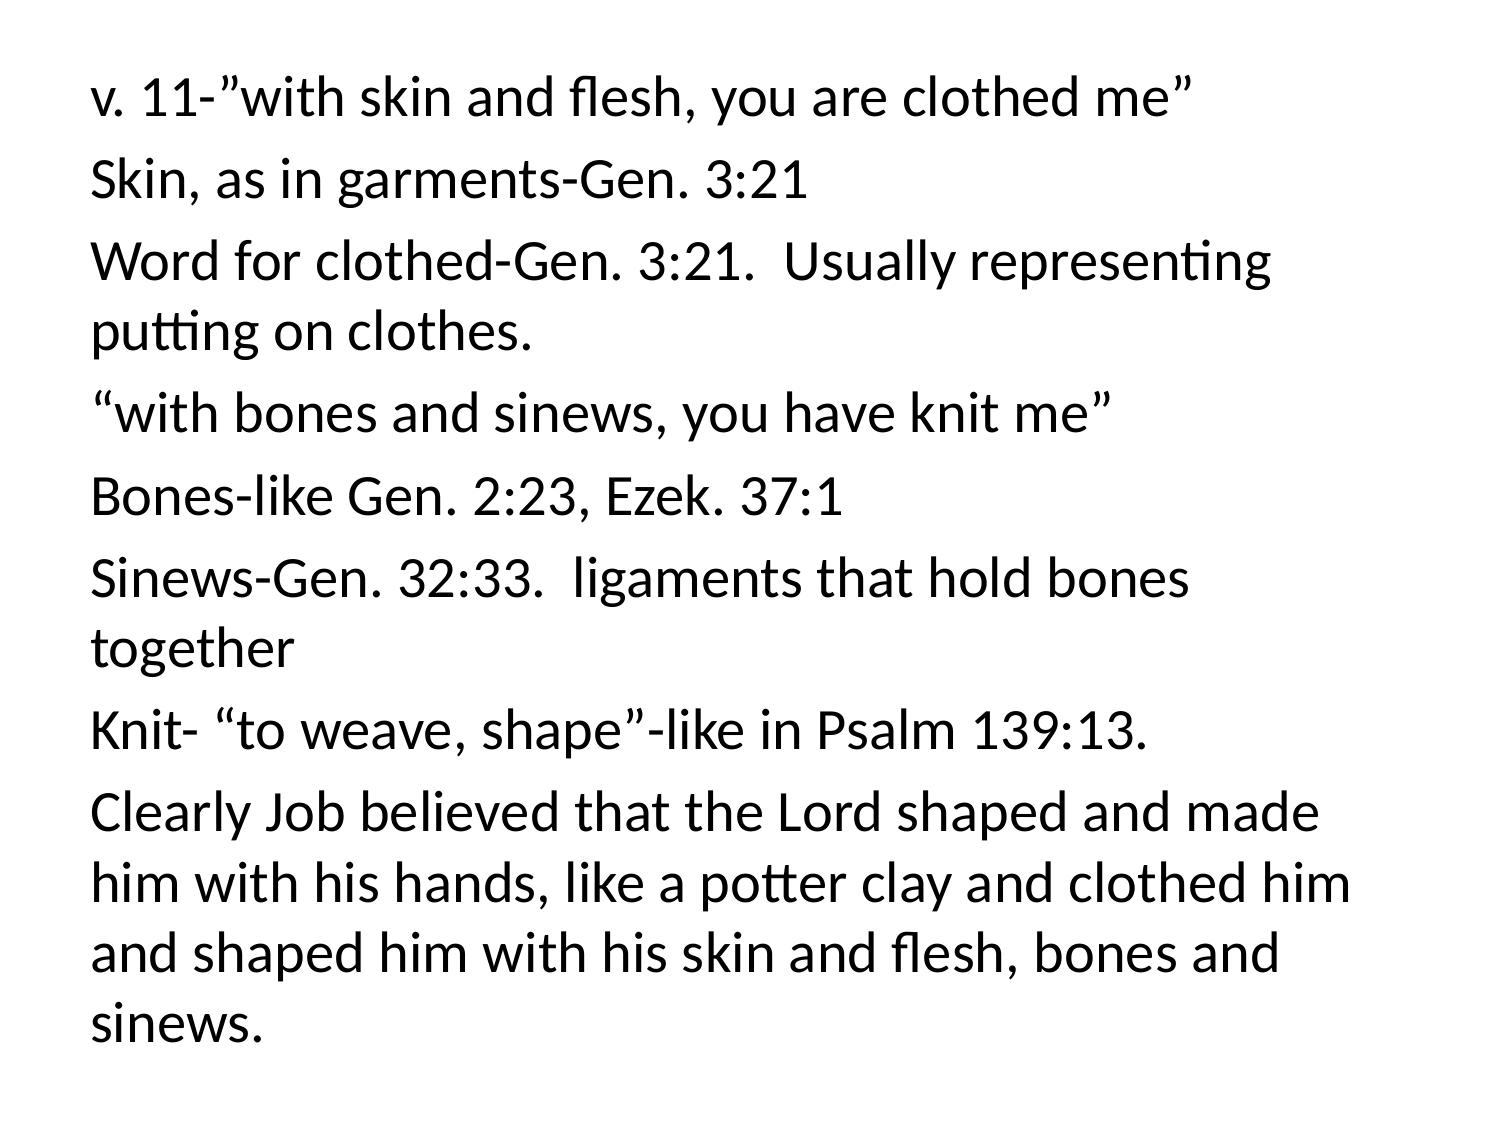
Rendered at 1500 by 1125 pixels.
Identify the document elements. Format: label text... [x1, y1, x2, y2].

list v. 11-”with skin and flesh, you are clothed me” Skin, as in garments-Gen. 3:21 Word for clothed-Gen. 3:21. Usually representing putting on clothes. “with bones and sinews, you have knit me” Bones-like Gen. 2:23, Ezek. 37:1 Sinews-Gen. 32:33. ligaments that hold bones together Knit- “to weave, shape”-like in Psalm 139:13. Clearly Job believed that the Lord shaped and made him with his hands, like a potter clay and clothed him and shaped him with his skin and flesh, bones and sinews. [75, 50, 1425, 1063]
